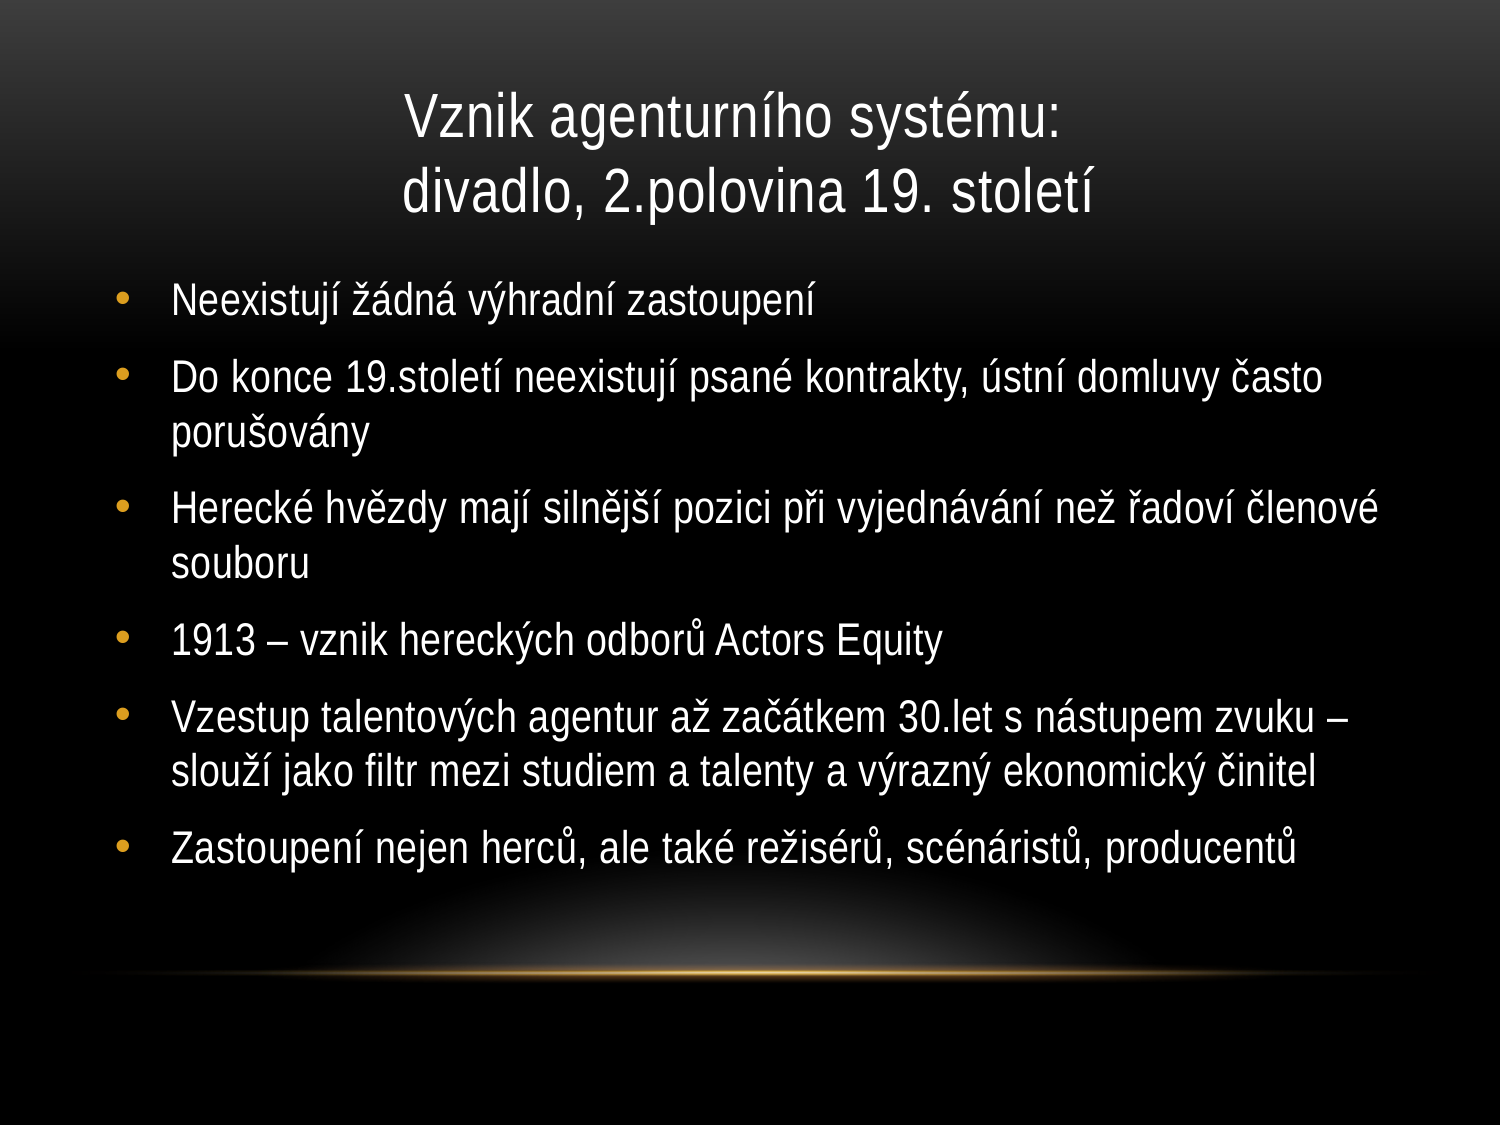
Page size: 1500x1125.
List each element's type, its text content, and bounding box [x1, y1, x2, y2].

list Neexistují žádná výhradní zastoupení Do konce 19.století neexistují psané kontrakty, ústní domluvy často porušovány Herecké hvězdy mají silnější pozici při vyjednávání než řadoví členové souboru 1913 – vznik hereckých odborů Actors Equity Vzestup talentových agentur až začátkem 30.let s nástupem zvuku – slouží jako filtr mezi studiem a talenty a výrazný ekonomický činitel Zastoupení nejen herců, ale také režisérů, scénáristů, producentů [99, 262, 1400, 938]
picture [0, 0, 1500, 1125]
title Vznik agenturního systému: divadlo, 2.polovina 19. století [99, 45, 1400, 233]
